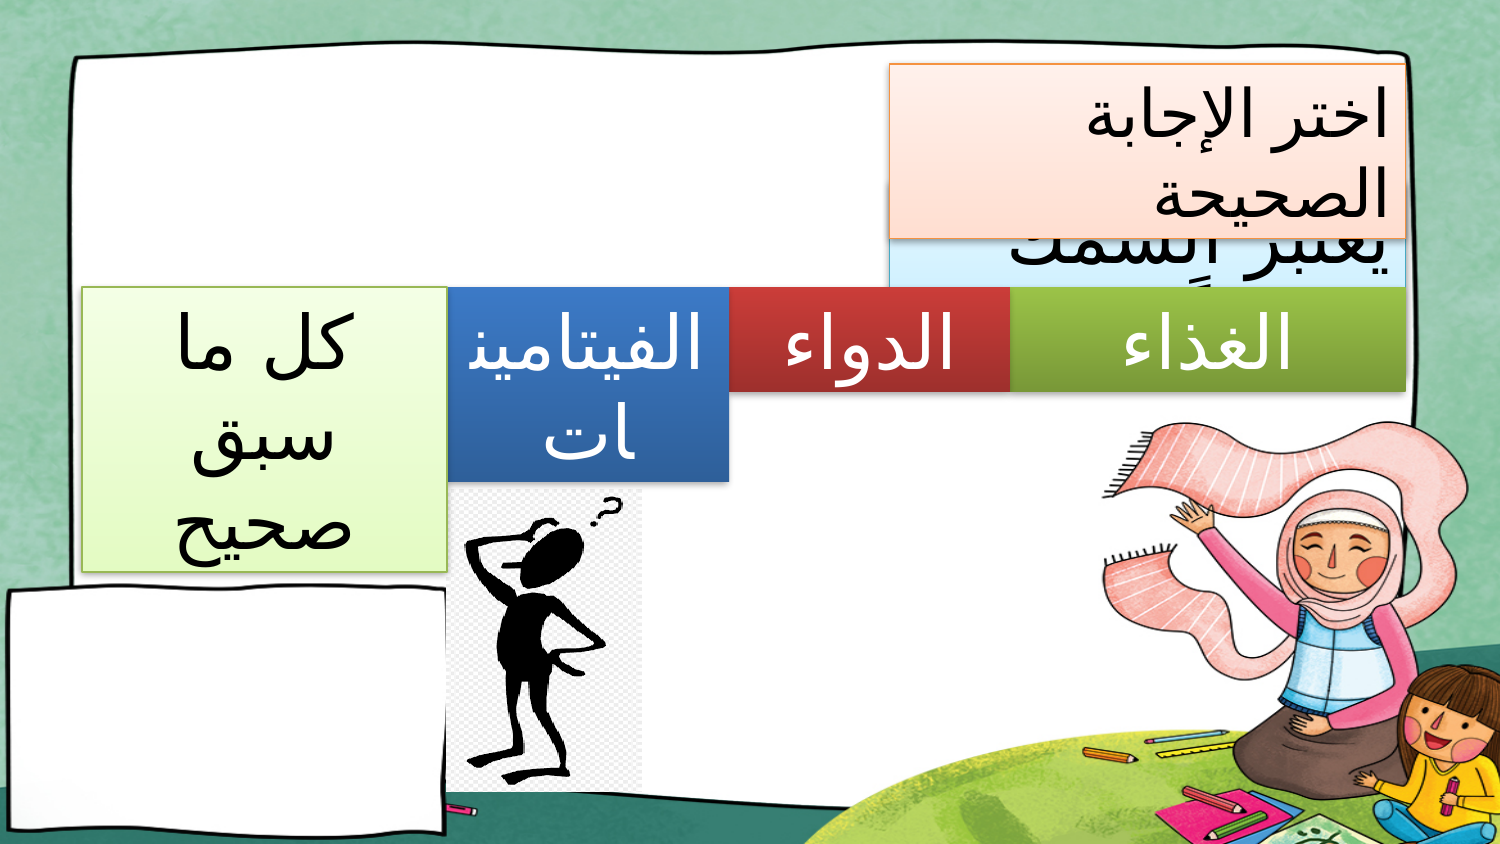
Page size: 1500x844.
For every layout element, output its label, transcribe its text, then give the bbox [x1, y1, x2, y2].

text_box الدواء [730, 287, 1010, 392]
text_box الغذاء [1010, 287, 1406, 392]
text_box الفيتامينات [449, 287, 730, 482]
text_box اختر الإجابة الصحيحة [889, 63, 1406, 239]
text_box يعتبر السمك مصدراً لـ [889, 246, 1406, 287]
picture [0, 0, 1500, 844]
text_box كل ما سبق صحيح [81, 286, 448, 573]
